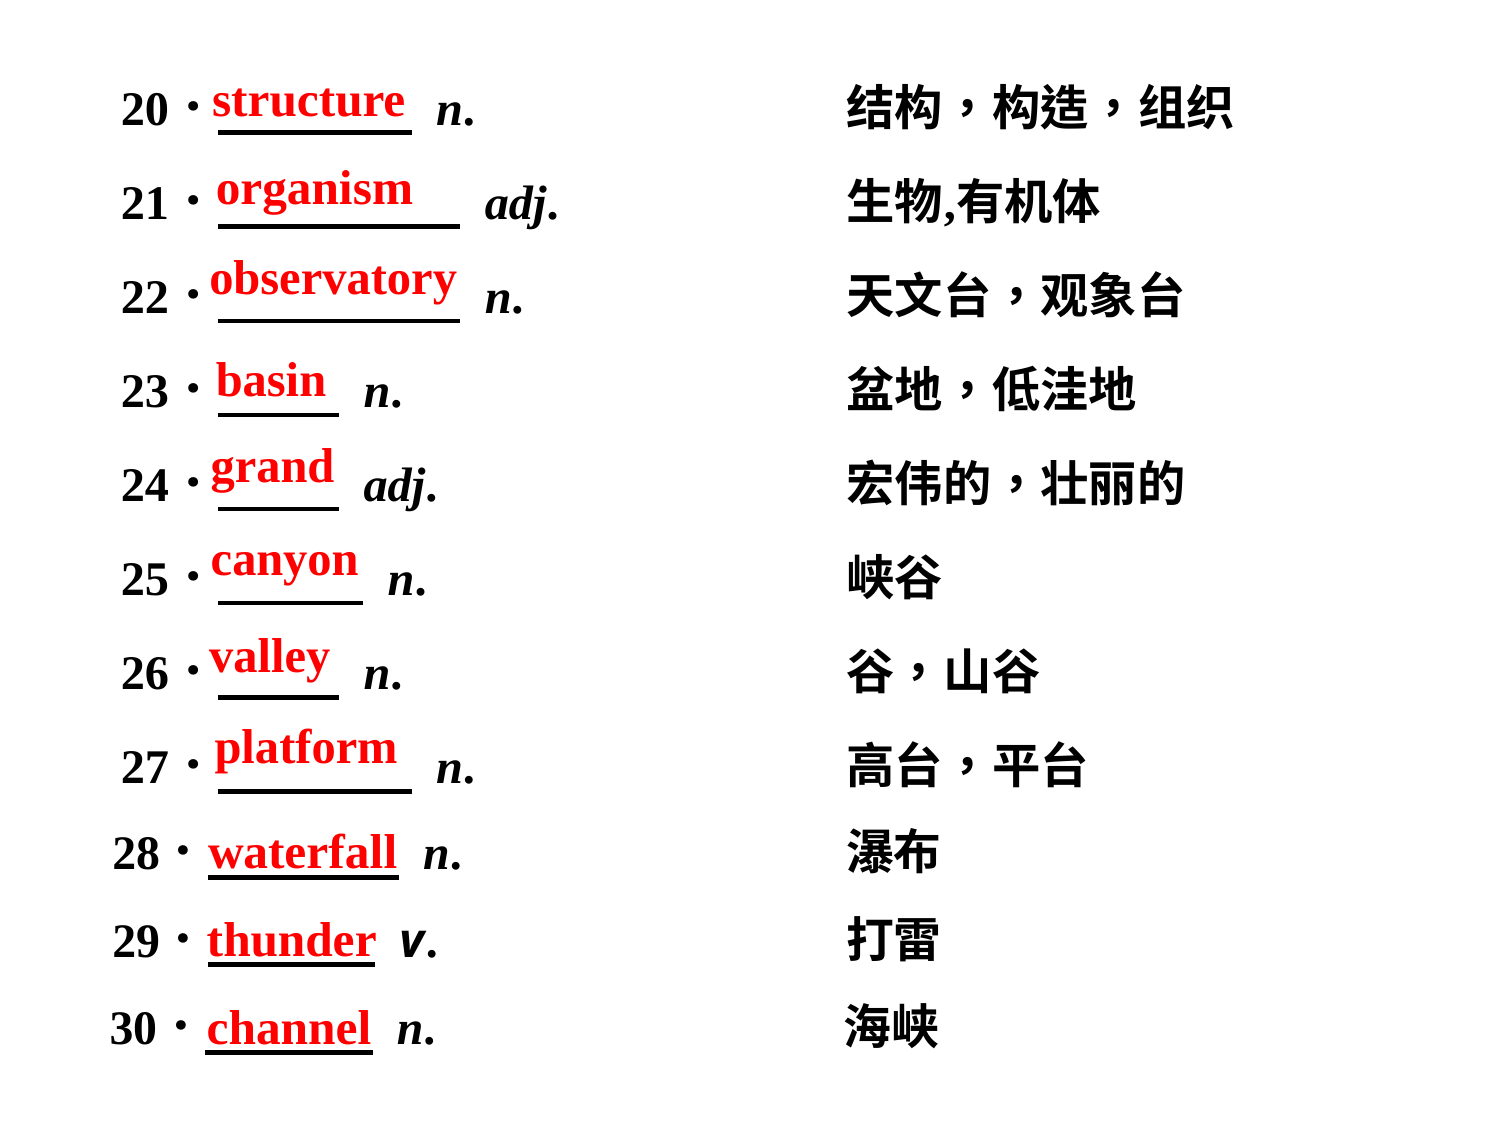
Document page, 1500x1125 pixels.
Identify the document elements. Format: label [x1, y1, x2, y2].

text_box [206, 906, 510, 971]
text_box [210, 525, 484, 590]
text_box [215, 346, 490, 410]
text_box [215, 155, 451, 219]
text_box [211, 66, 448, 130]
text_box [209, 244, 483, 309]
text_box [214, 713, 488, 778]
text_box [208, 818, 511, 882]
text_box [206, 994, 510, 1059]
text_box [120, 76, 1281, 821]
text_box [210, 432, 484, 497]
text_box [209, 622, 483, 687]
text_box [109, 996, 1349, 1094]
text_box [112, 821, 1351, 999]
